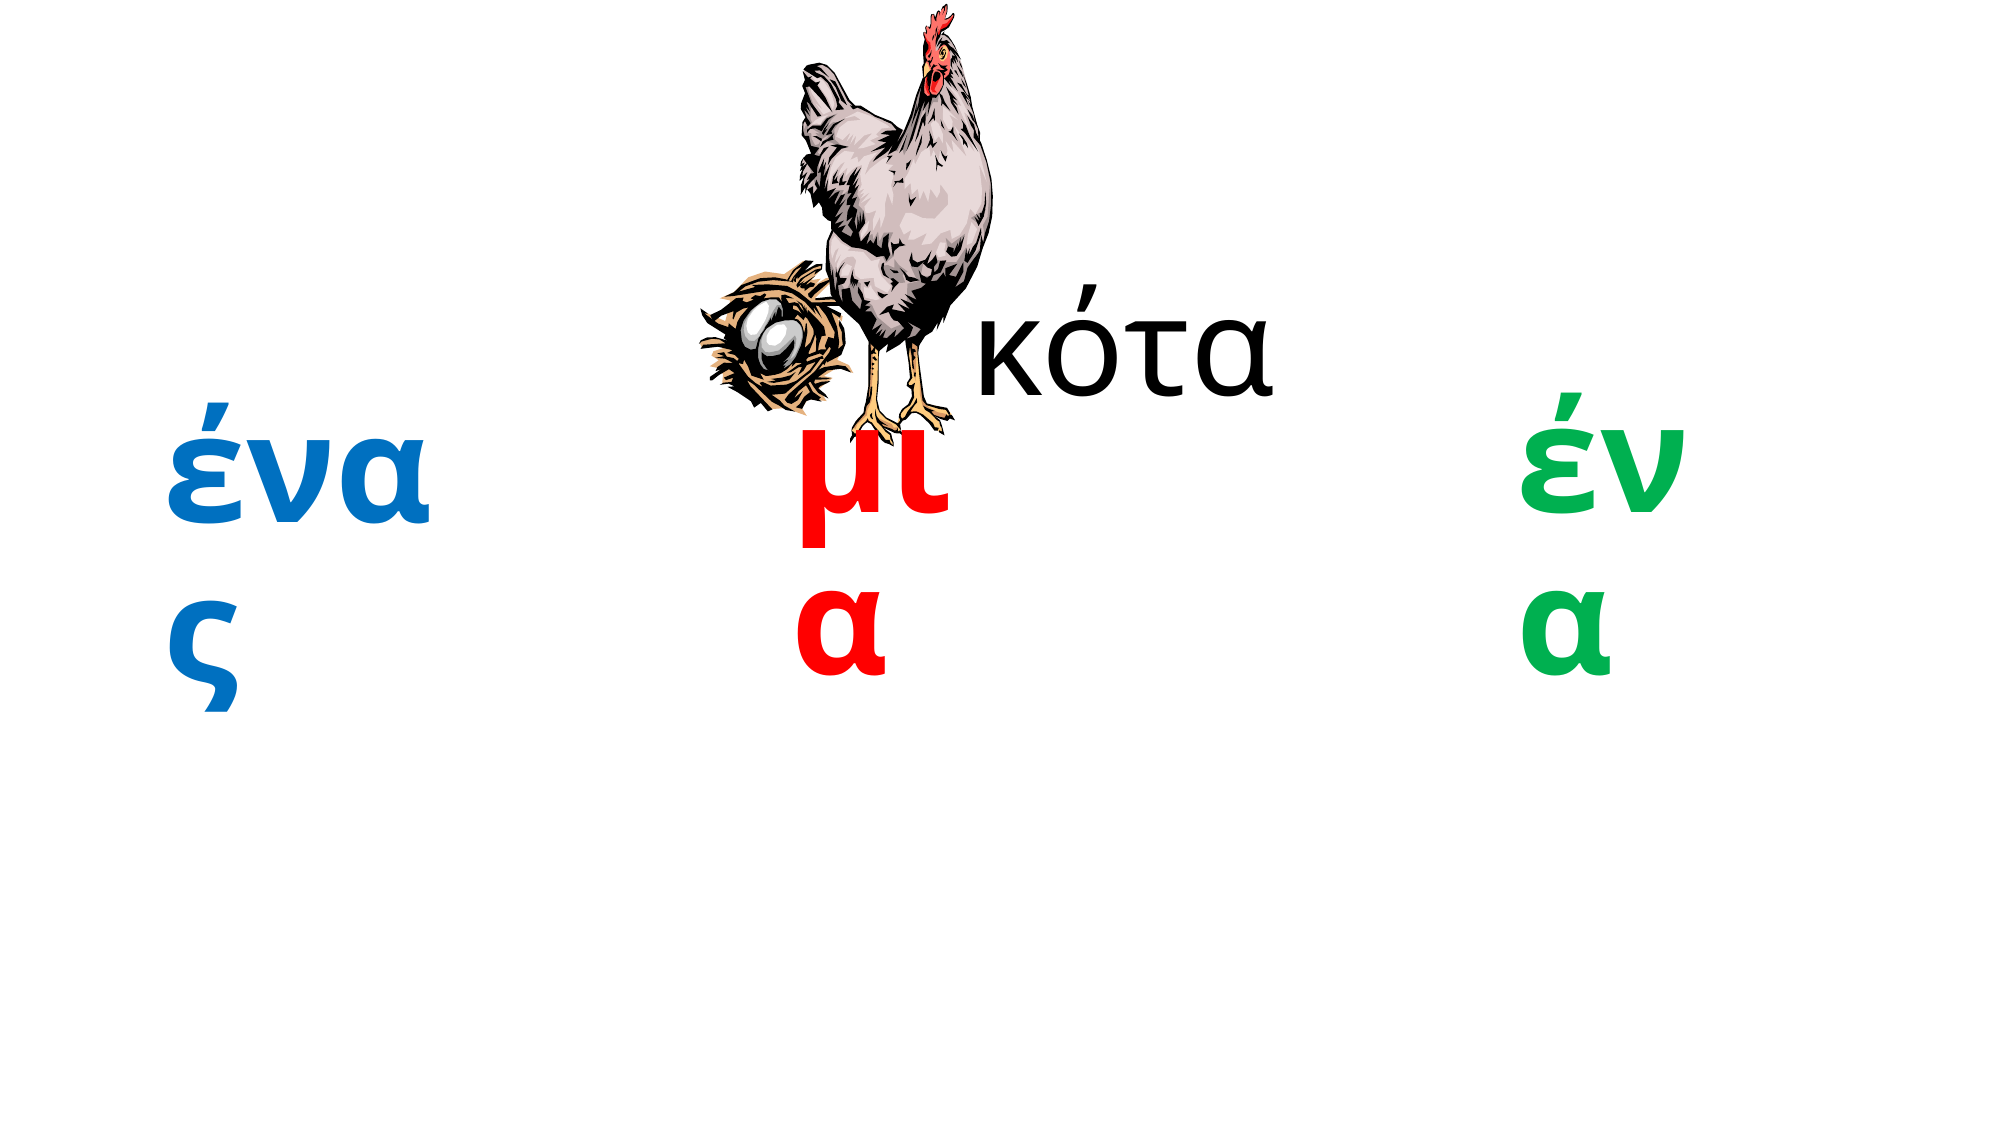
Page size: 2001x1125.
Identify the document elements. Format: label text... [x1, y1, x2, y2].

text_box μια [776, 463, 1063, 627]
picture [698, 1, 996, 451]
text_box ένα [1501, 463, 1788, 627]
text_box ένας [148, 473, 480, 637]
text_box κότα [996, 317, 1371, 385]
